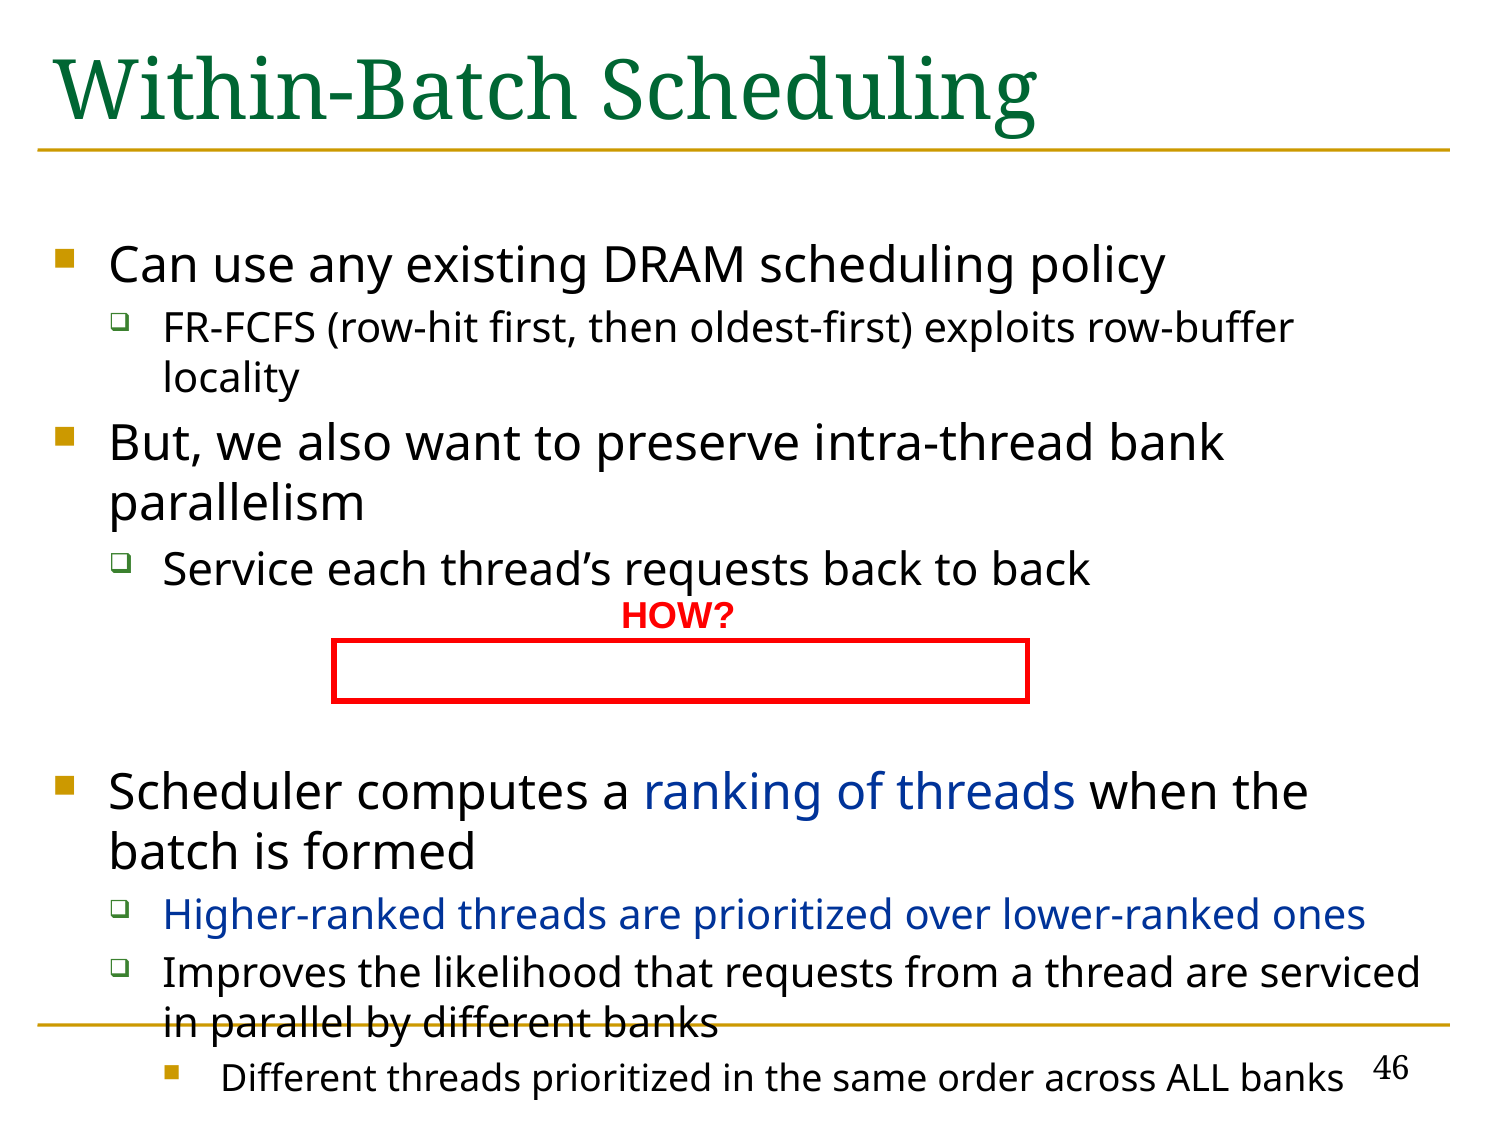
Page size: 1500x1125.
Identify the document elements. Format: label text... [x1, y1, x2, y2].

list Can use any existing DRAM scheduling policy FR-FCFS (row-hit first, then oldest-first) exploits row-buffer locality But, we also want to preserve intra-thread bank parallelism Service each thread’s requests back to back Scheduler computes a ranking of threads when the batch is formed Higher-ranked threads are prioritized over lower-ranked ones Improves the likelihood that requests from a thread are serviced in parallel by different banks Different threads prioritized in the same order across ALL banks [37, 224, 1450, 1025]
title Within-Batch Scheduling [37, 28, 1450, 204]
slide_number 46 [1074, 1023, 1426, 1100]
text_box HOW? [605, 584, 771, 640]
text_box [334, 640, 1028, 701]
